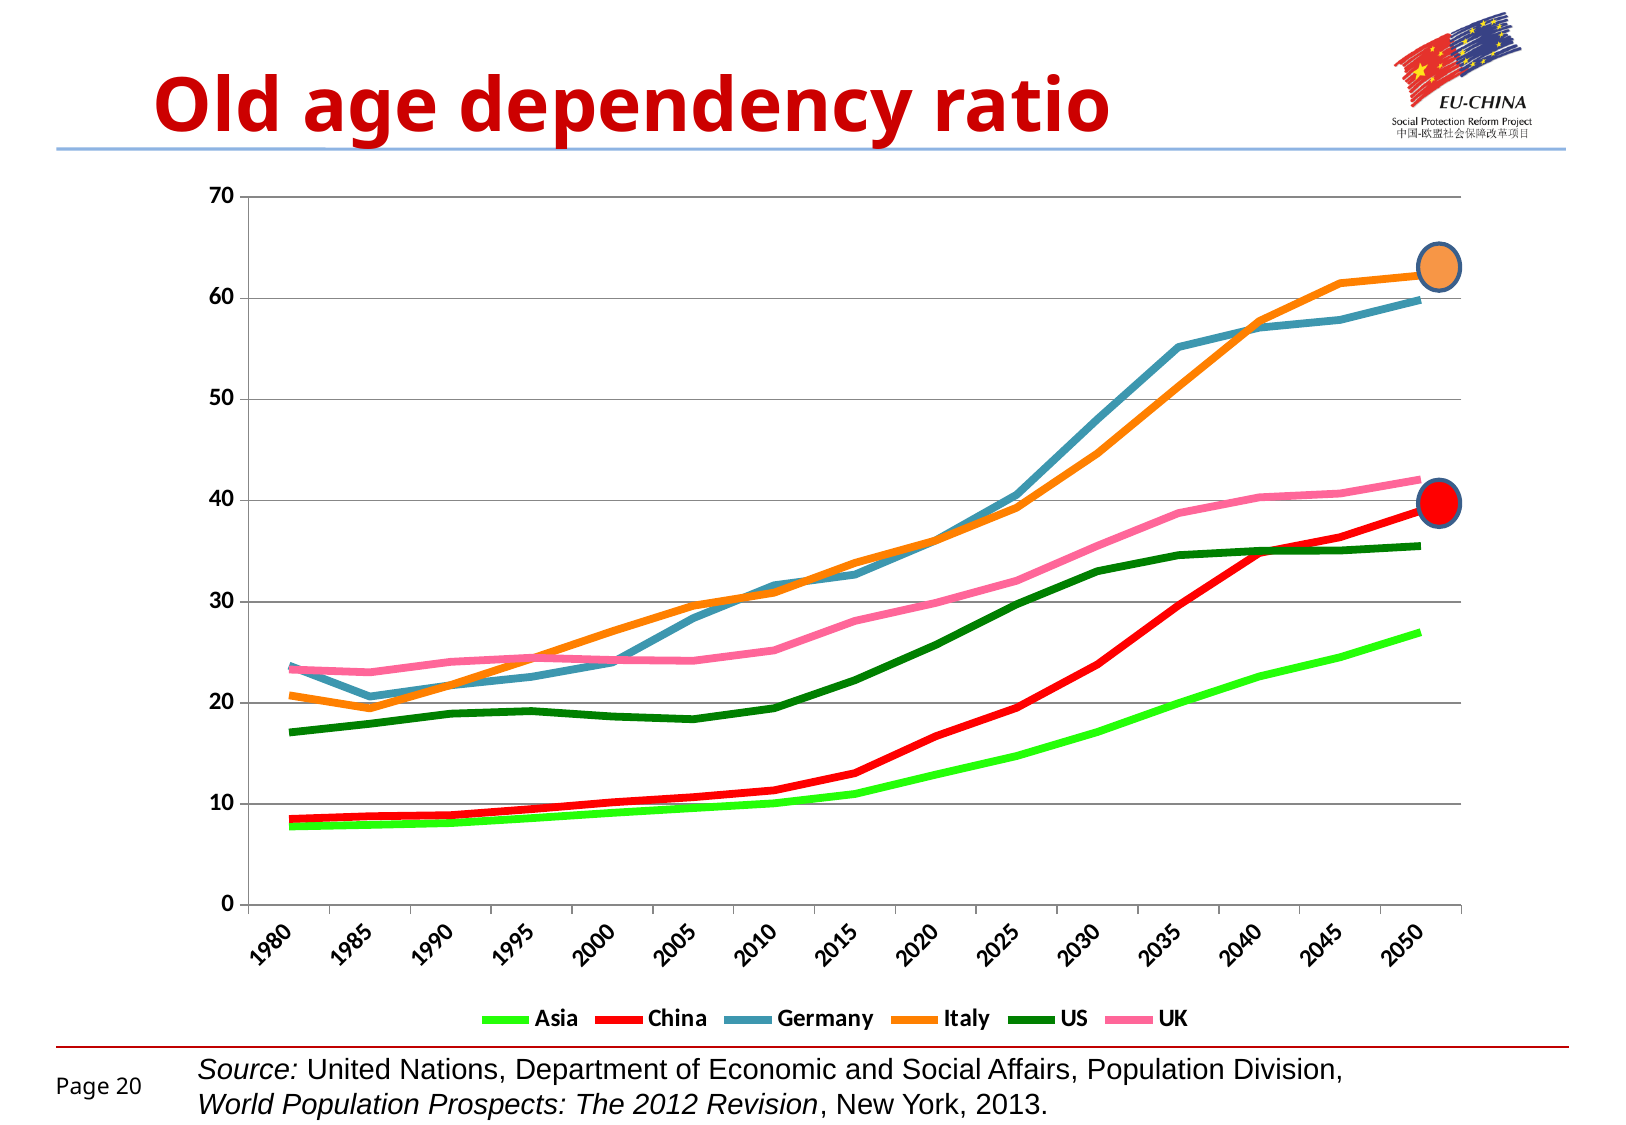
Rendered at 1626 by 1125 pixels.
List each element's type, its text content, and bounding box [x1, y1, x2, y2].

chart [182, 166, 1488, 1039]
title Old age dependency ratio [137, 7, 1488, 195]
text_box Source: United Nations, Department of Economic and Social Affairs, Population Division, World Population Prospects: The 2012 Revision, New York, 2013. [182, 1046, 1440, 1125]
picture [1387, 0, 1537, 147]
